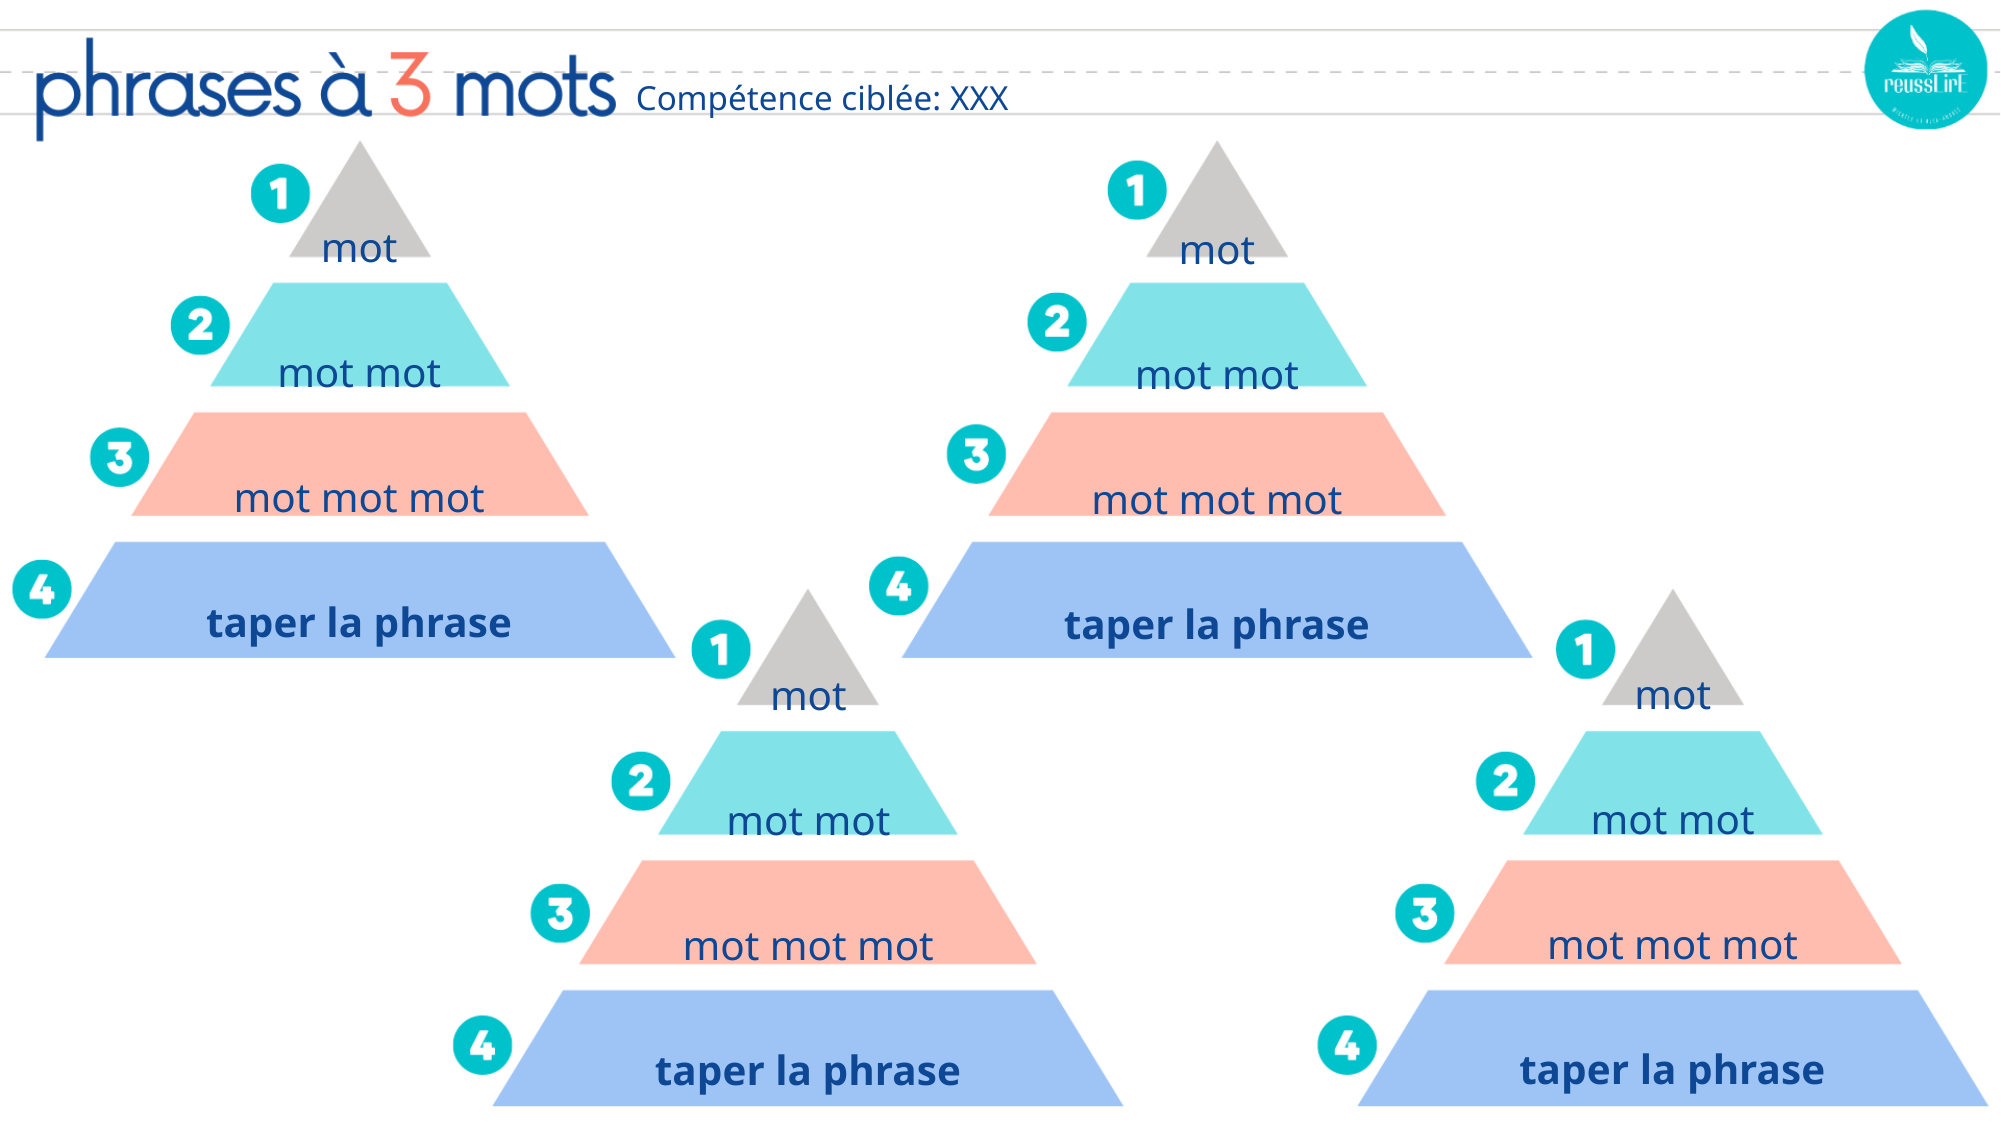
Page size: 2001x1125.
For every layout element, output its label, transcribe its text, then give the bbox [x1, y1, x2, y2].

picture [0, 0, 2001, 1125]
text_box mot mot mot mot mot mot taper la phrase [622, 586, 995, 1102]
text_box mot mot mot mot mot mot taper la phrase [164, 138, 555, 654]
text_box mot mot mot mot mot mot taper la phrase [1021, 139, 1413, 655]
text_box Compétence ciblée: XXX [621, 69, 1876, 125]
text_box mot mot mot mot mot mot taper la phrase [1478, 584, 1867, 1100]
